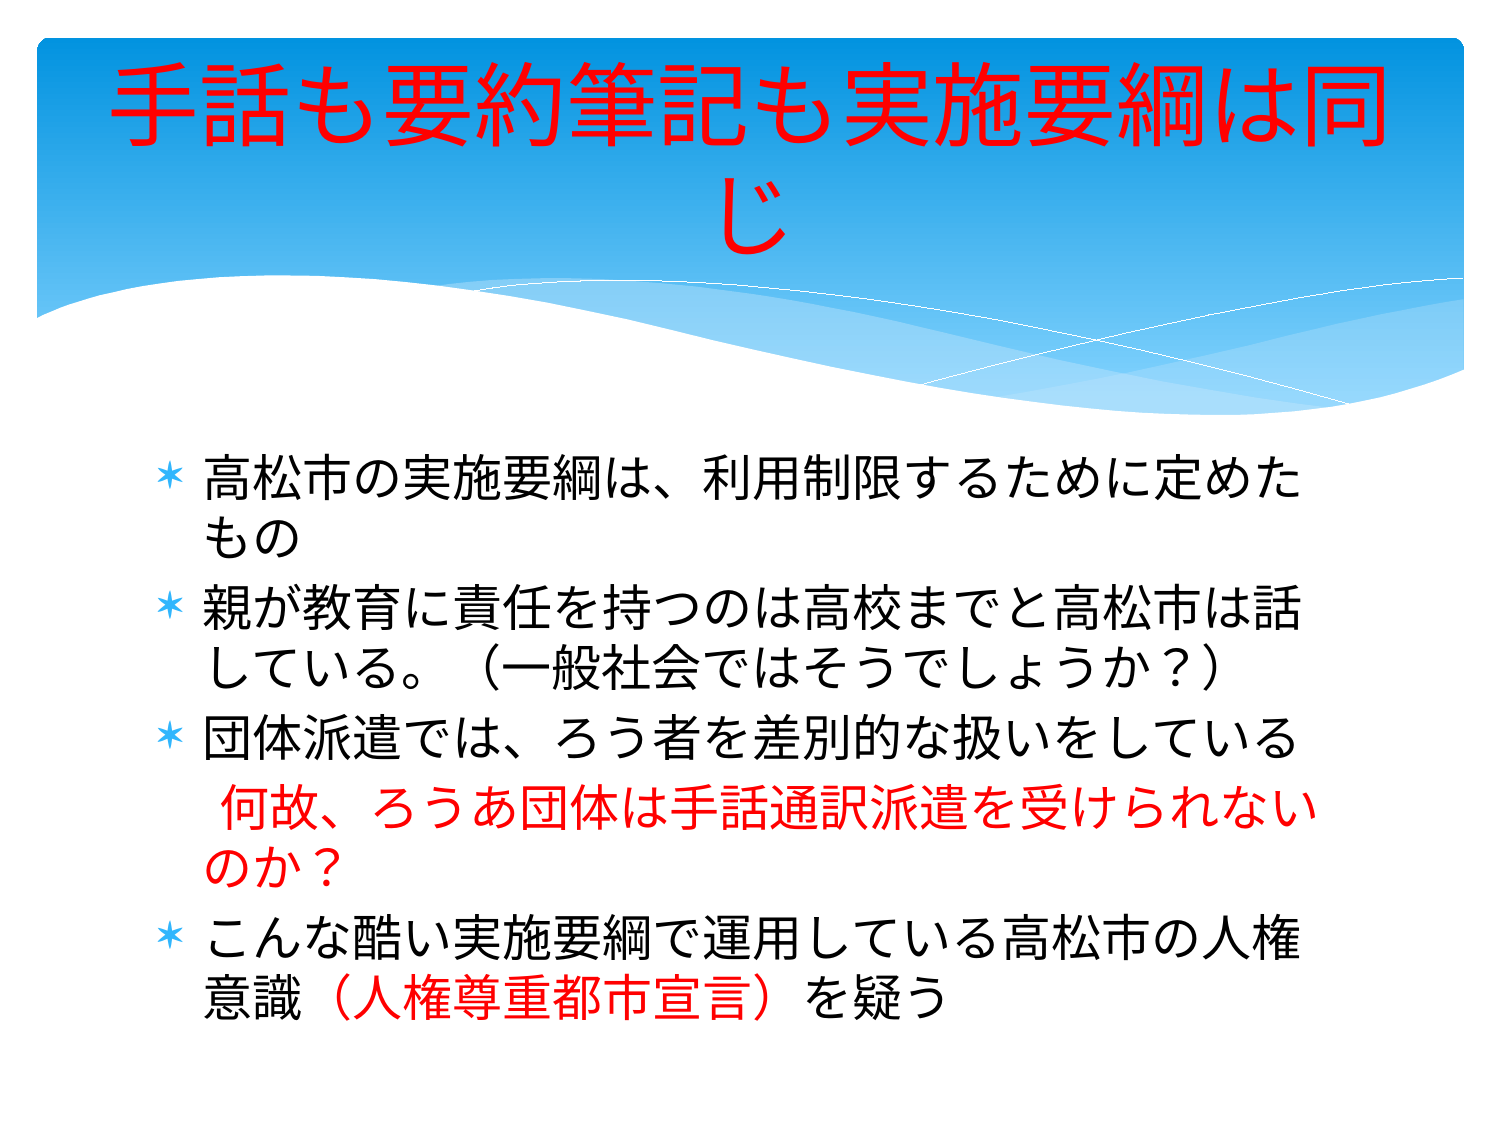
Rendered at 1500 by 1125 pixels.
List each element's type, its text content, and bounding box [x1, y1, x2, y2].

list 高松市の実施要綱は、利用制限するために定めたもの 親が教育に責任を持つのは高校までと高松市は話している。（一般社会ではそうでしょうか？） 団体派遣では、ろう者を差別的な扱いをしている 何故、ろうあ団体は手話通訳派遣を受けられないのか？ こんな酷い実施要綱で運用している高松市の人権意識（人権尊重都市宣言）を疑う [142, 438, 1359, 1005]
title 手話も要約筆記も実施要綱は同じ [75, 55, 1425, 261]
